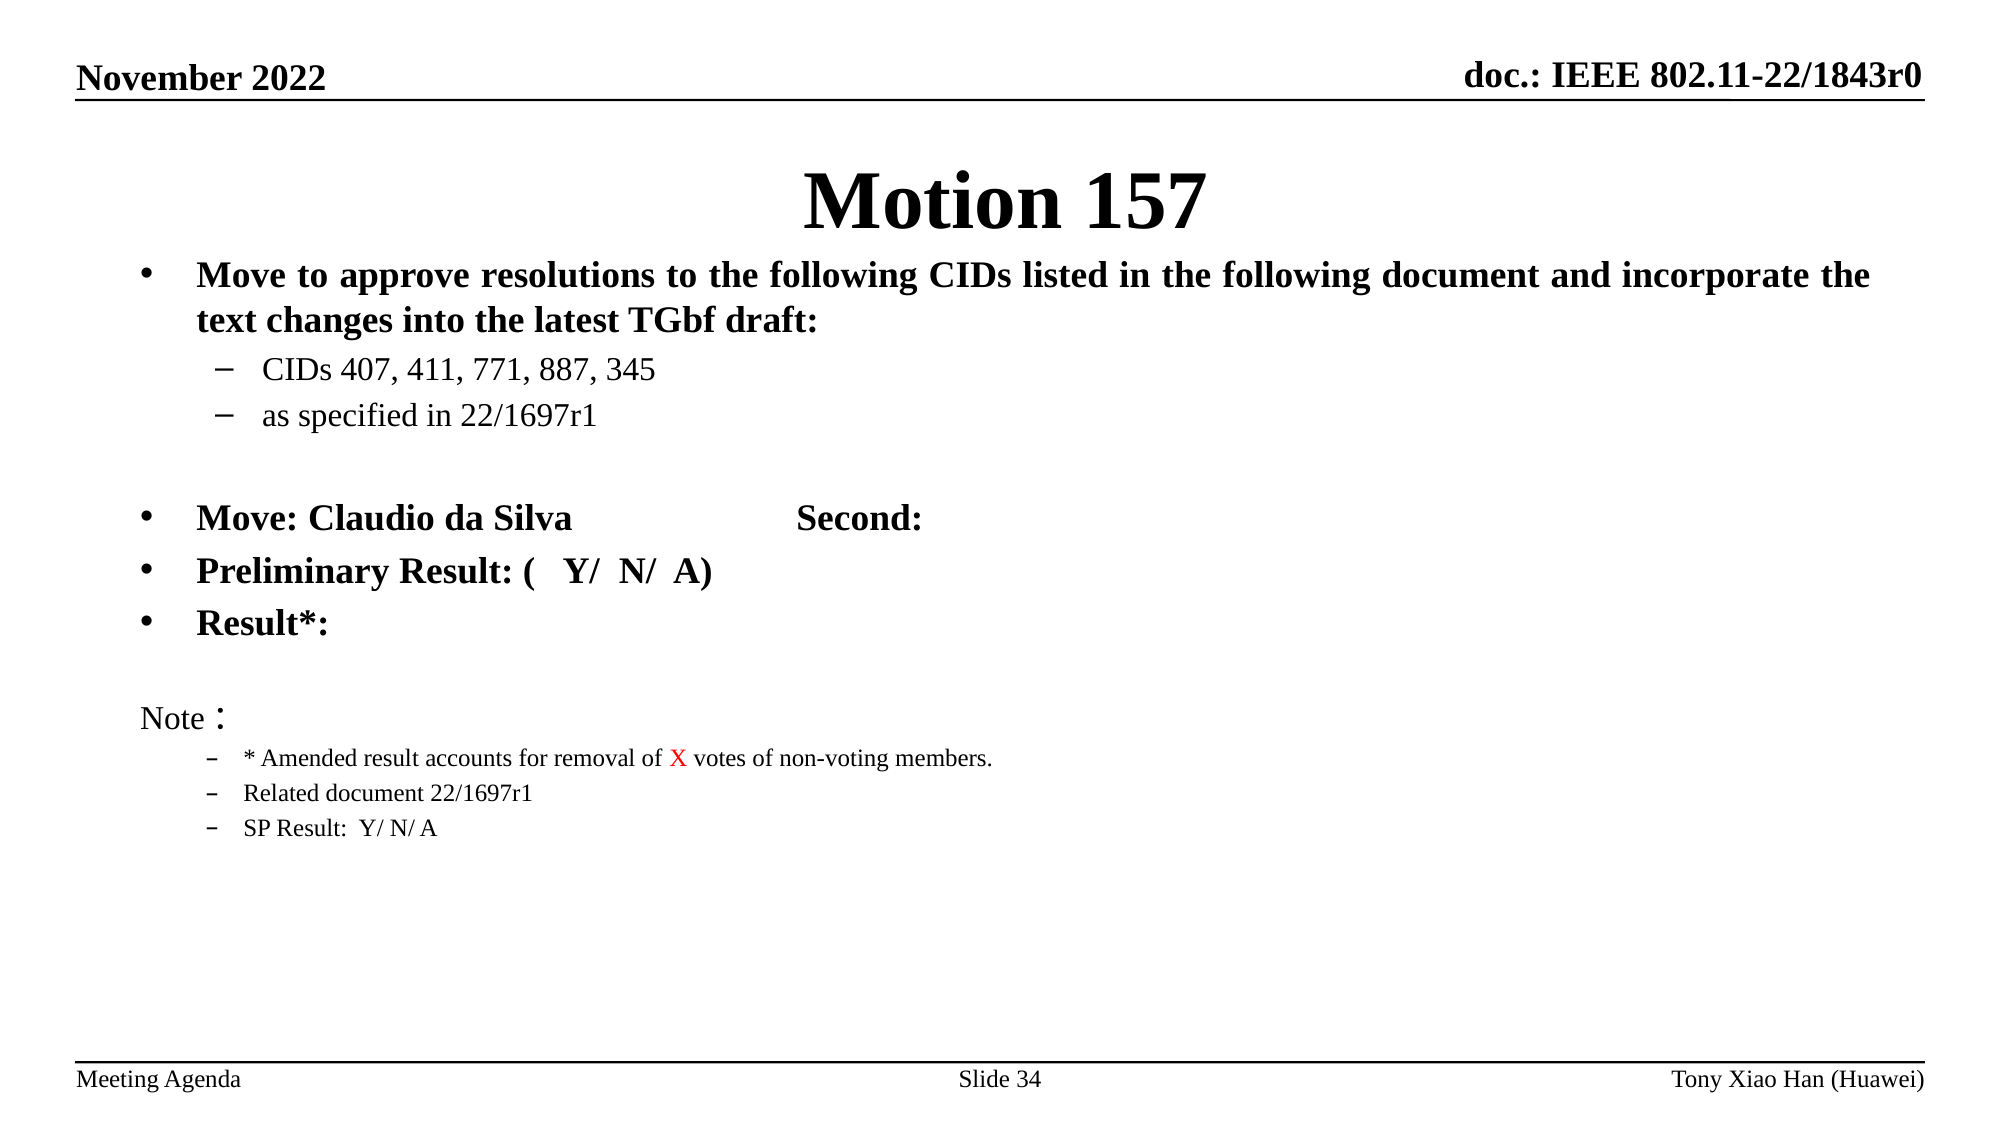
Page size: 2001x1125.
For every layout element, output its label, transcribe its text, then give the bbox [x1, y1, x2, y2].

text_box Motion 157 [368, 137, 1644, 212]
text_box Move to approve resolutions to the following CIDs listed in the following document and incorporate the text changes into the latest TGbf draft: CIDs 407, 411, 771, 887, 345 as specified in 22/1697r1 Move: Claudio da Silva Second: Preliminary Result: ( Y/ N/ A) Result*: Note： * Amended result accounts for removal of X votes of non-voting members. Related document 22/1697r1 SP Result: Y/ N/ A [125, 212, 1888, 1013]
